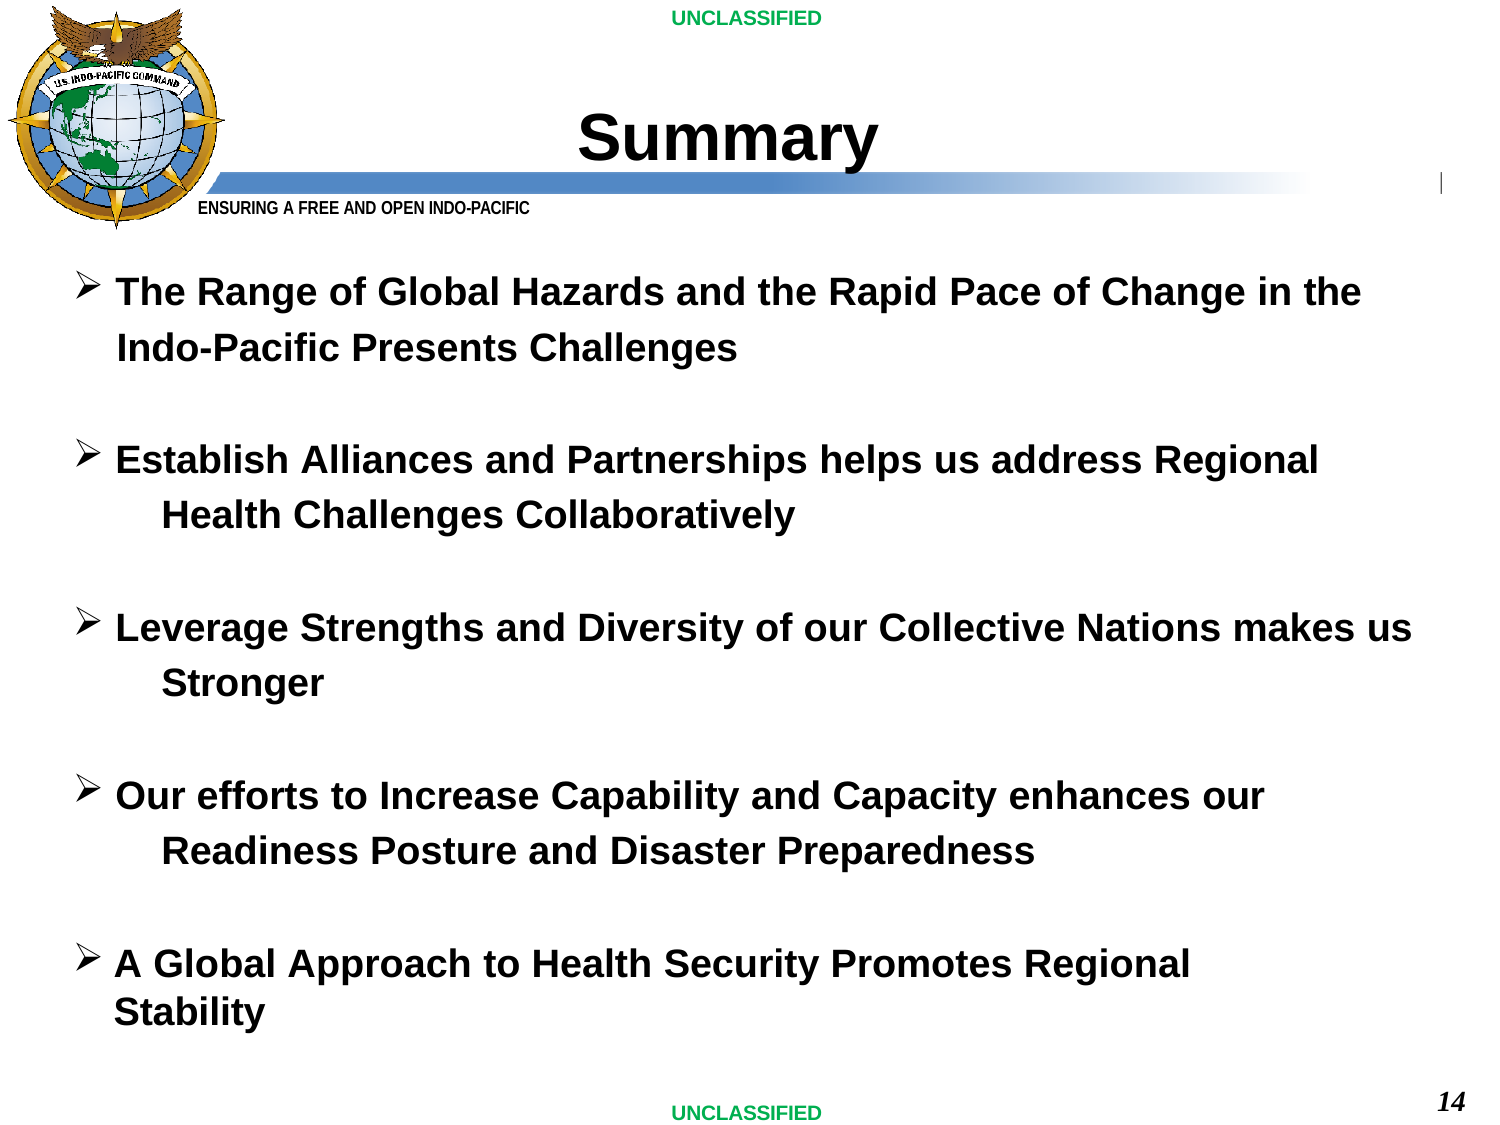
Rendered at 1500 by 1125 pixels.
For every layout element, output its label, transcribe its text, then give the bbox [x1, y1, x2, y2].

text_box ENSURING A FREE AND OPEN INDO-PACIFIC [195, 193, 536, 219]
picture [6, 6, 1442, 234]
text_box Summary [575, 91, 884, 174]
text_box UNCLASSIFIED [669, 2, 827, 30]
text_box UNCLASSIFIED [669, 1099, 827, 1125]
slide_number 14 [1430, 1082, 1476, 1125]
text_box The Range of Global Hazards and the Rapid Pace of Change in the Indo-Pacific Presents Challenges Establish Alliances and Partnerships helps us address Regional Health Challenges Collaboratively Leverage Strengths and Diversity of our Collective Nations makes us Stronger Our efforts to Increase Capability and Capacity enhances our Readiness Posture and Disaster Preparedness A Global Approach to Health Security Promotes Regional Stability [70, 256, 1418, 1033]
